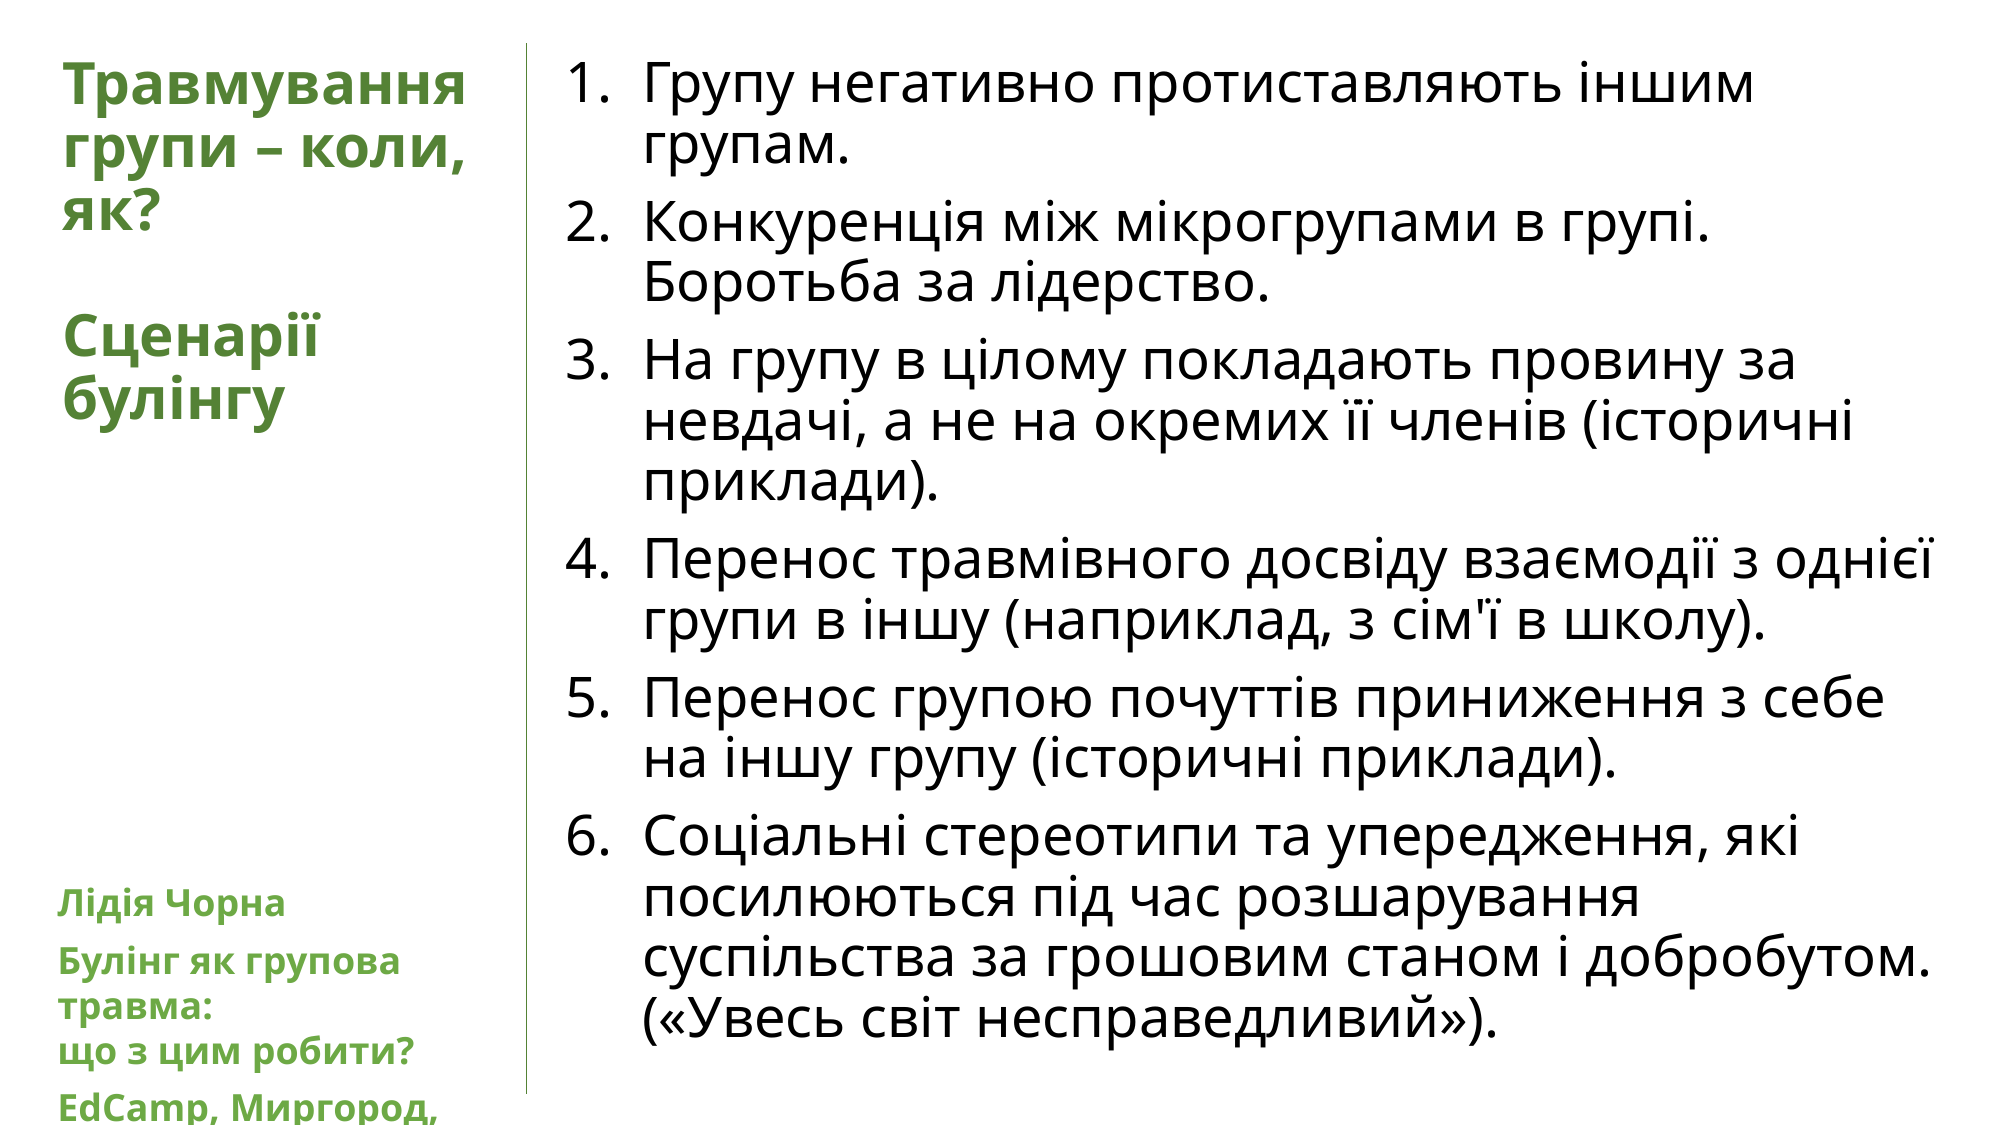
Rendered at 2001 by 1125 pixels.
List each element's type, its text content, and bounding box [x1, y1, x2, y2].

title Травмування групи – коли, як? Сценарії булінгу [47, 47, 503, 750]
list Групу негативно протиставляють іншим групам. Конкуренція між мікрогрупами в групі. Боротьба за лідерство. На групу в цілому покладають провину за невдачі, а не на окремих її членів (історичні приклади). Перенос травмівного досвіду взаємодії з однієї групи в іншу (наприклад, з сім'ї в школу). Перенос групою почуттів приниження з себе на іншу групу (історичні приклади). Соціальні стереотипи та упередження, які посилюються під час розшарування суспільства за грошовим станом і добробутом. («Увесь світ несправедливий»). [550, 47, 1958, 1104]
